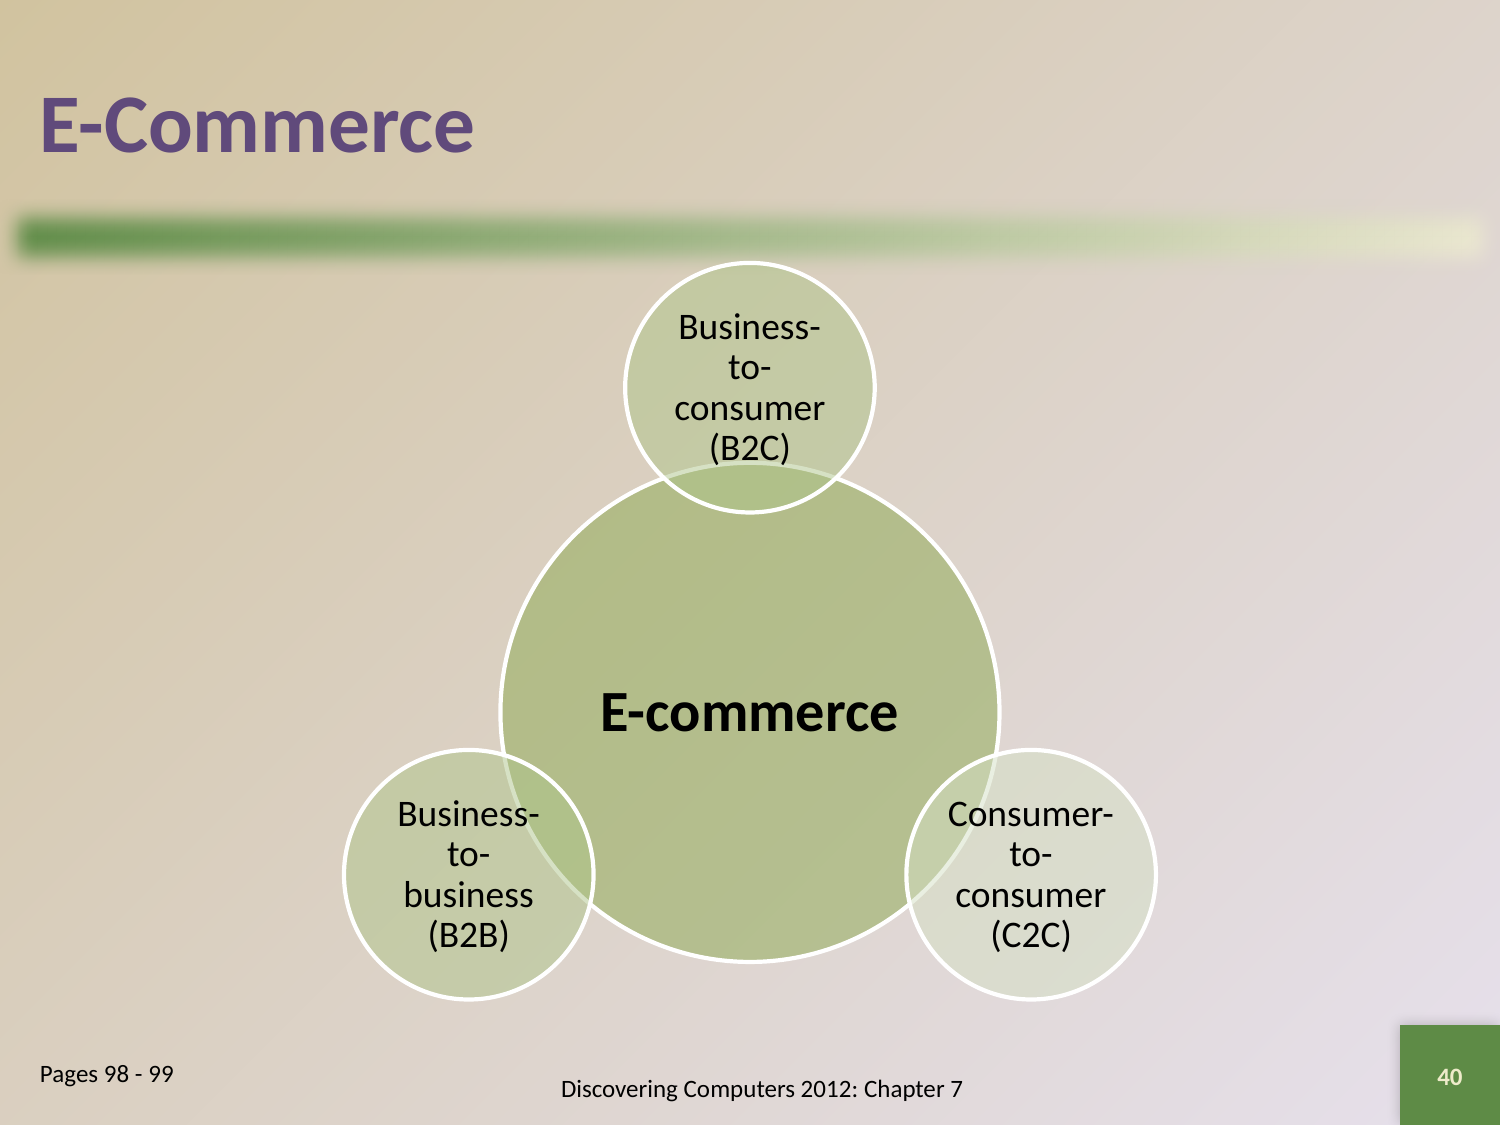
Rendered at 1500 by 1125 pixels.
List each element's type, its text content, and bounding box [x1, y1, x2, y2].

slide_number 40 [1400, 1046, 1500, 1125]
title E-Commerce [24, 24, 1475, 213]
list Pages 98 - 99 [24, 1050, 300, 1125]
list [0, 224, 1500, 1038]
footer Discovering Computers 2012: Chapter 7 [450, 1050, 1075, 1125]
